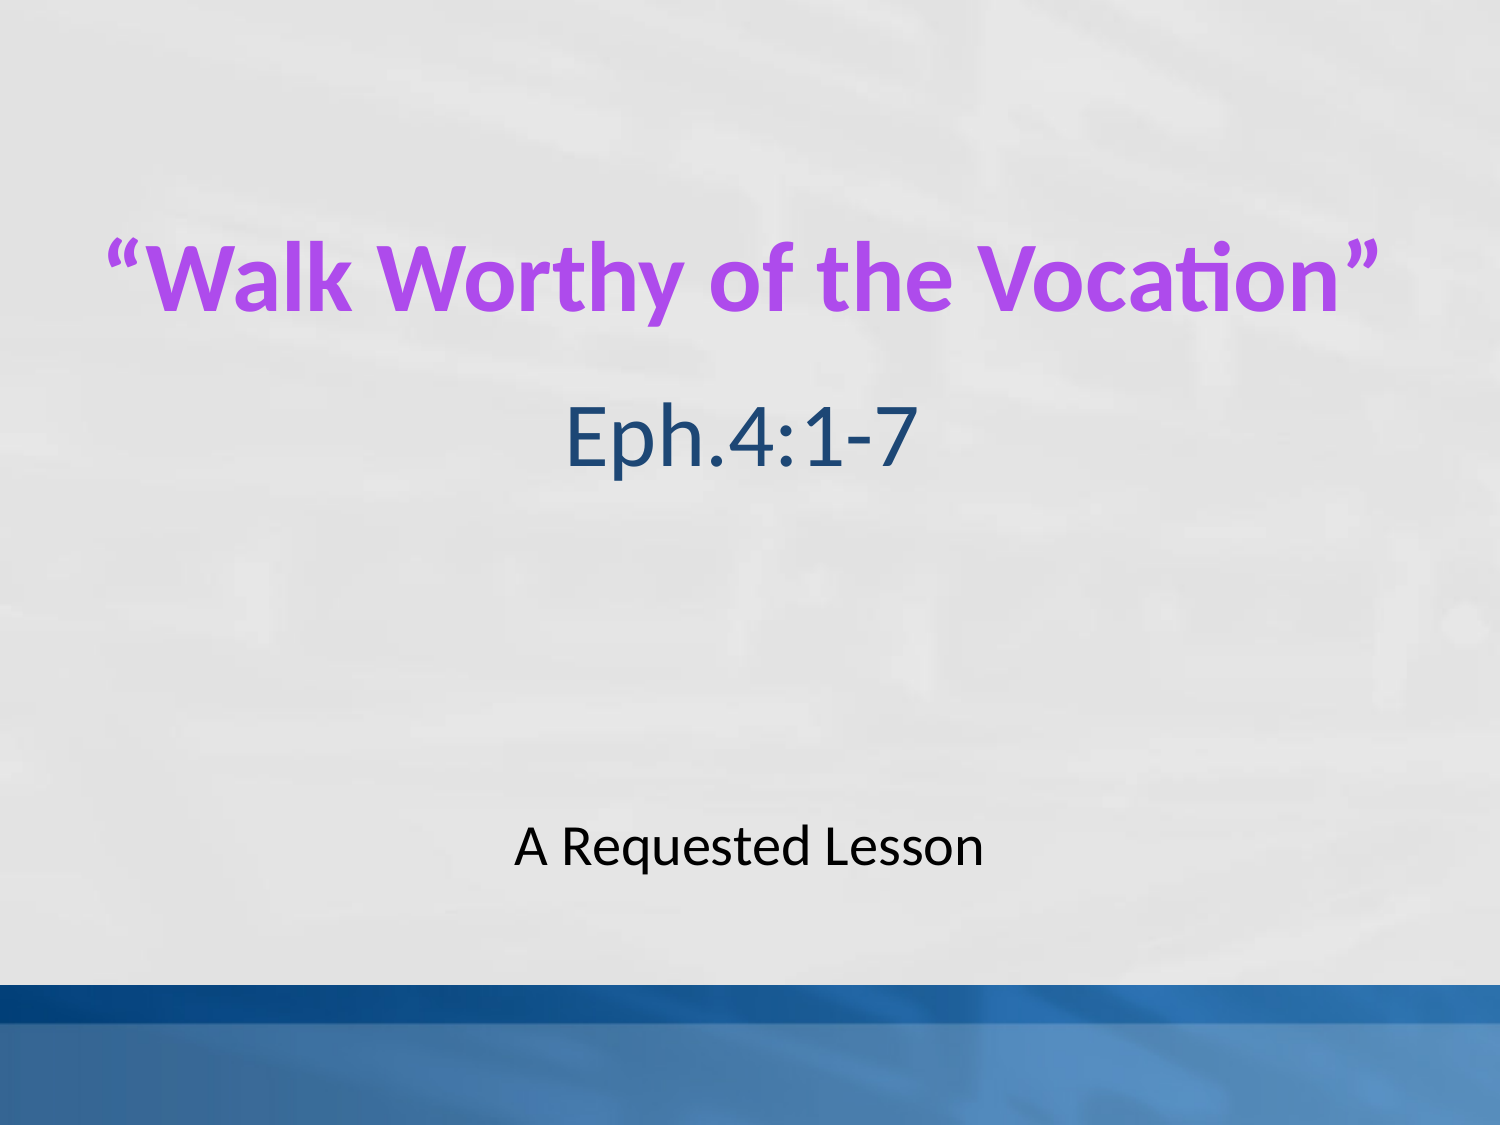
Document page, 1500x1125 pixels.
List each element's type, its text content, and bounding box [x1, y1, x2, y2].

title “Walk Worthy of the Vocation” [50, 224, 1438, 400]
text_box A Requested Lesson [350, 800, 1150, 885]
subtitle Eph.4:1-7 [112, 387, 1373, 600]
picture [0, 0, 1500, 1125]
